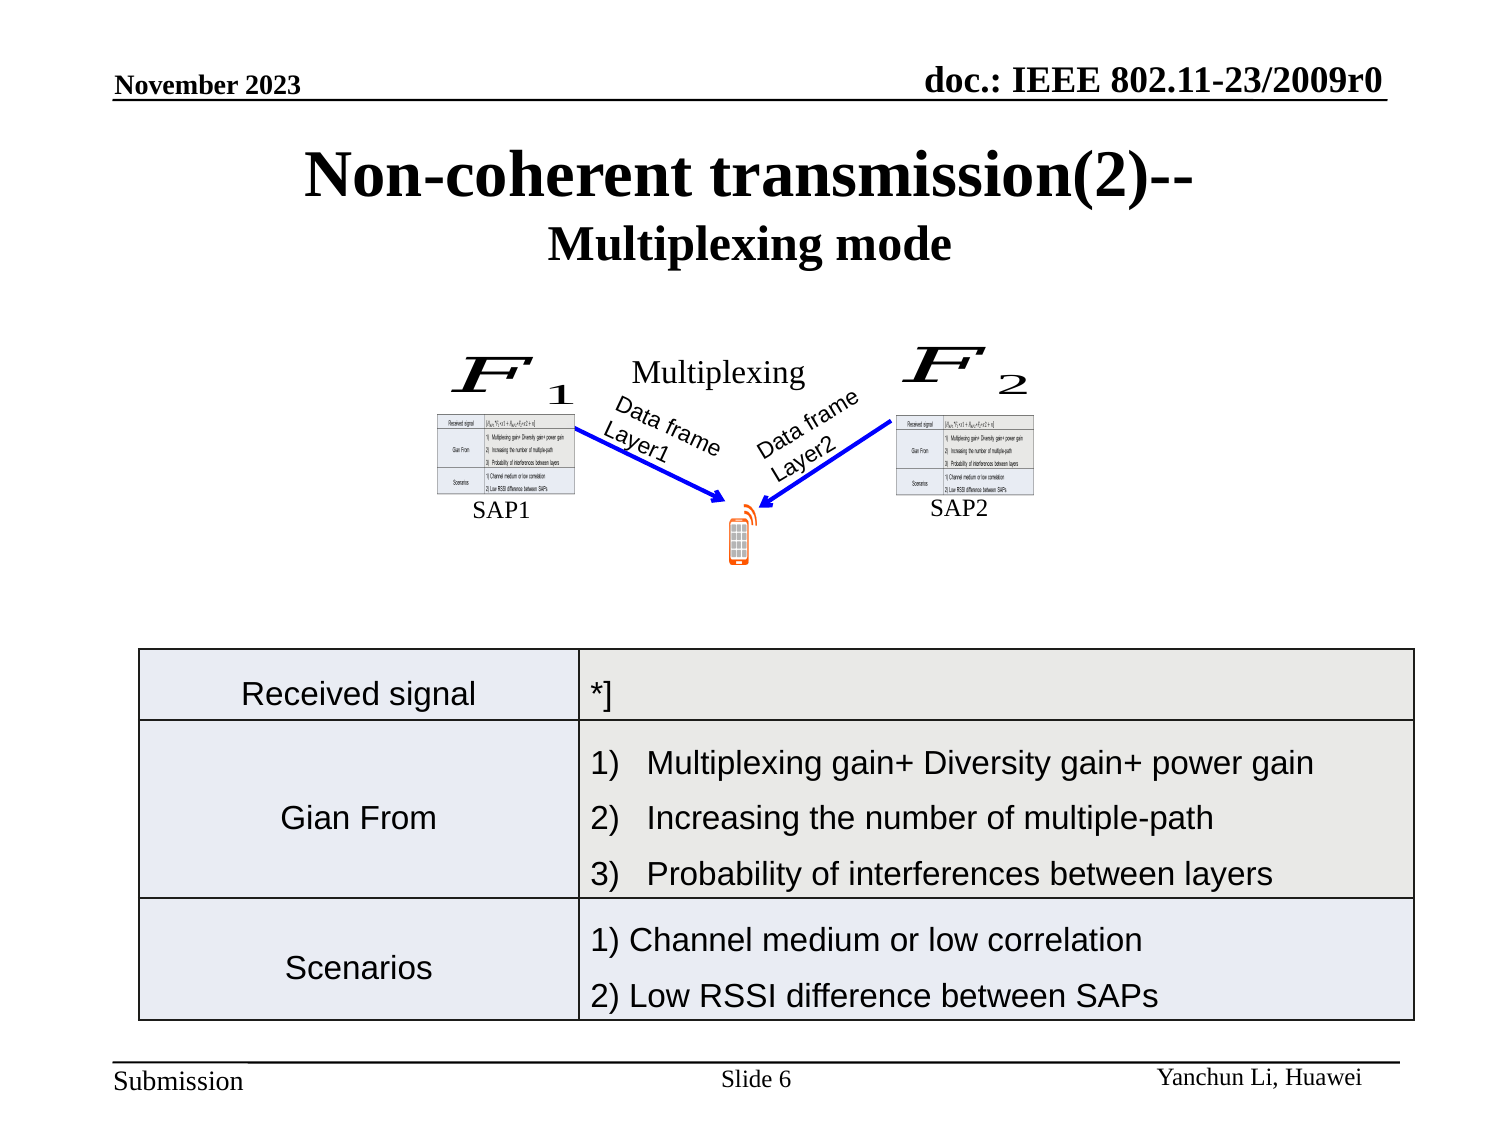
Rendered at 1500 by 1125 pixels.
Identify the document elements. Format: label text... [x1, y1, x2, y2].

slide_number Slide 6 [712, 1061, 801, 1093]
title Non-coherent transmission(2)-- Multiplexing mode [112, 112, 1388, 288]
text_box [437, 340, 1034, 565]
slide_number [114, 65, 305, 101]
